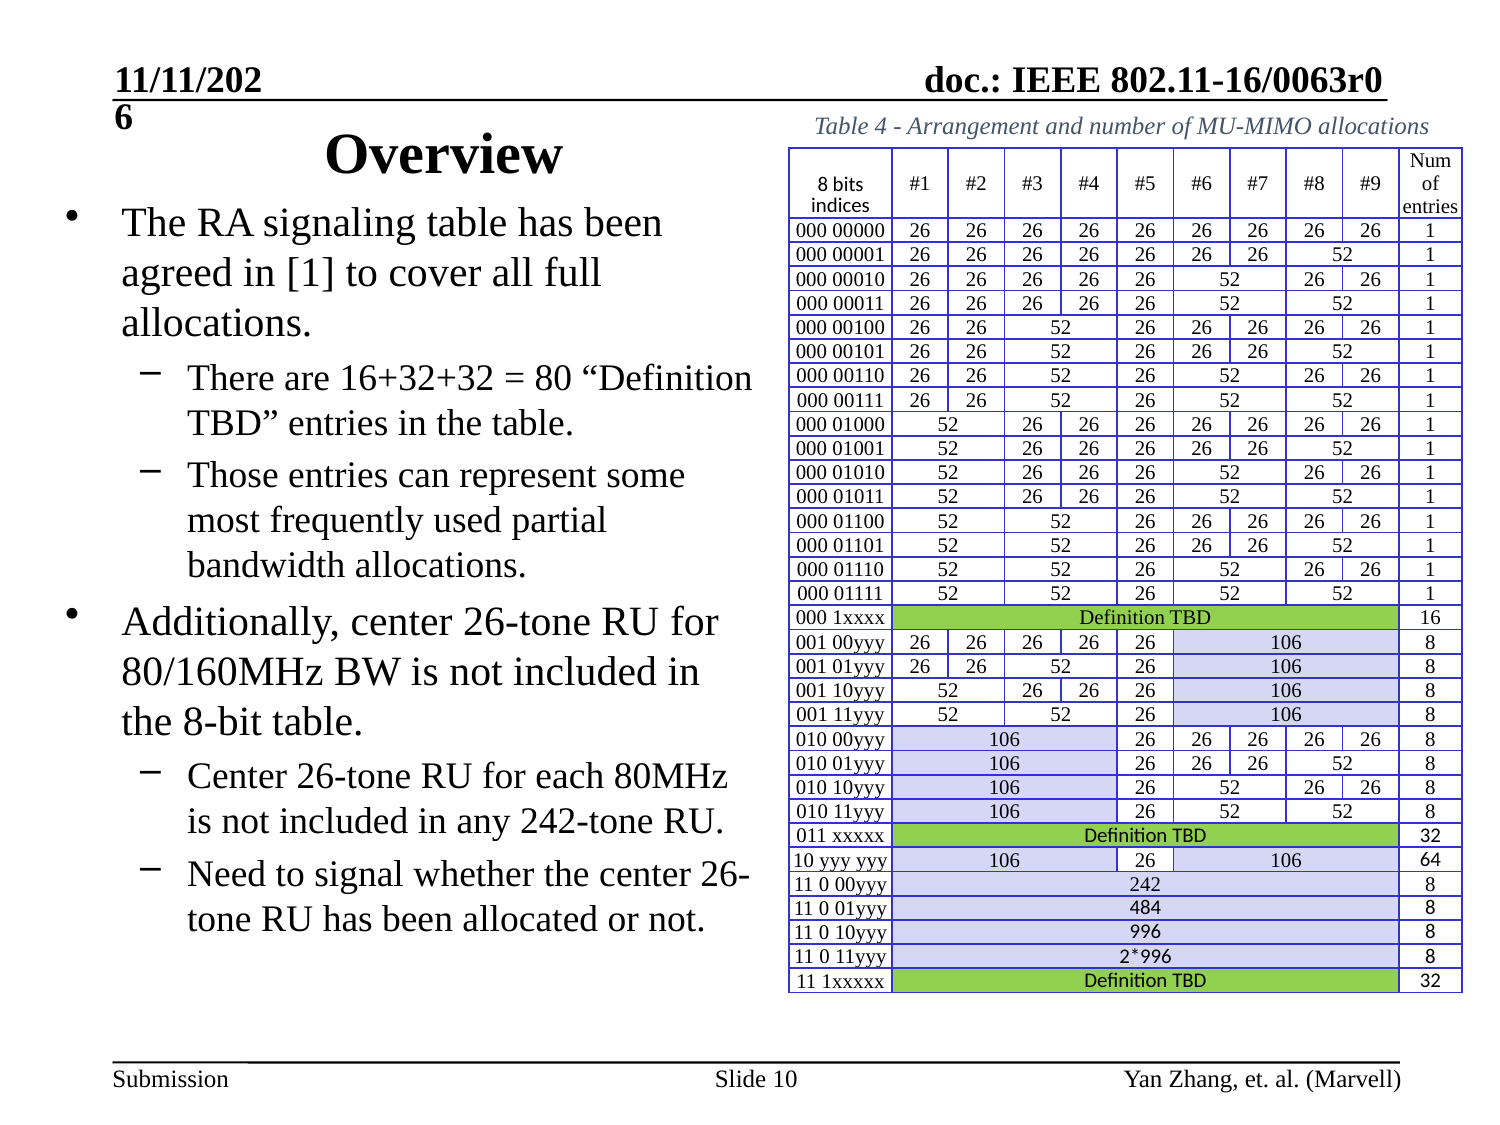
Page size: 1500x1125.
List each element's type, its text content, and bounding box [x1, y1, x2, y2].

table_cell 26 [1343, 727, 1398, 750]
table_header #7 [1231, 149, 1285, 217]
table_cell 26 [1287, 364, 1342, 386]
table_cell 26 [1287, 776, 1342, 798]
table_cell 1 [1400, 388, 1461, 411]
table_cell 26 [1174, 727, 1229, 750]
table_cell 26 [949, 340, 1004, 362]
table_cell 52 [1174, 388, 1285, 411]
table_cell 26 [1231, 751, 1285, 774]
table_cell 000 01000 [790, 412, 891, 435]
table_cell 26 [1343, 267, 1398, 290]
table_cell 26 [1343, 558, 1398, 580]
table_cell 26 [1343, 316, 1398, 338]
table_cell 52 [1005, 558, 1116, 580]
table_cell Definition TBD [893, 824, 1398, 846]
table_cell 26 [1287, 412, 1342, 435]
table_cell 26 [1118, 703, 1173, 725]
table_cell 52 [1287, 340, 1398, 362]
table_cell 52 [1174, 558, 1285, 580]
table_cell 8 [1400, 776, 1461, 798]
table_cell 000 00100 [790, 316, 891, 338]
table_header #6 [1174, 149, 1229, 217]
table_cell 26 [1231, 727, 1285, 750]
table_cell 52 [1005, 364, 1116, 386]
table_cell 52 [1174, 485, 1285, 507]
table_cell 106 [893, 800, 1116, 822]
table_cell 1 [1400, 243, 1461, 265]
table_cell 106 [1174, 655, 1398, 677]
table_header #4 [1062, 149, 1116, 217]
table_header 8 bits indices [790, 149, 891, 217]
table_cell 10 yyy yyy [790, 848, 891, 871]
table_cell 52 [1287, 485, 1398, 507]
table_cell 26 [1005, 412, 1060, 435]
table_cell 000 01101 [790, 533, 891, 556]
table_cell 52 [1174, 800, 1285, 822]
table_cell 26 [1118, 291, 1173, 314]
table_cell 26 [1118, 461, 1173, 483]
table_cell 52 [1005, 582, 1116, 604]
table_cell 106 [1174, 848, 1398, 871]
table_cell 52 [893, 412, 1004, 435]
table_cell 010 00yyy [790, 727, 891, 750]
table_cell 26 [1062, 291, 1116, 314]
table_cell 26 [893, 267, 947, 290]
table_cell 52 [1287, 582, 1398, 604]
table_cell 32 [1400, 824, 1461, 846]
table_cell 26 [1118, 679, 1173, 701]
table_cell 52 [893, 485, 1004, 507]
table_cell 26 [949, 364, 1004, 386]
table_cell 26 [1062, 412, 1116, 435]
table_cell 26 [1118, 509, 1173, 532]
table_cell 010 10yyy [790, 776, 891, 798]
table_cell 26 [1118, 364, 1173, 386]
table_cell 8 [1400, 727, 1461, 750]
table_cell 52 [893, 461, 1004, 483]
table_cell 26 [949, 243, 1004, 265]
table_cell 26 [1174, 219, 1229, 241]
table_cell 2*996 [893, 945, 1398, 967]
table_cell 001 00yyy [790, 630, 891, 653]
table_cell 52 [1174, 461, 1285, 483]
table_cell 011 xxxxx [790, 824, 891, 846]
table_cell 001 01yyy [790, 655, 891, 677]
table_cell 26 [1287, 509, 1342, 532]
table_cell 26 [893, 364, 947, 386]
table_cell 52 [1005, 340, 1116, 362]
table_cell 26 [949, 316, 1004, 338]
table_cell 52 [1287, 800, 1398, 822]
table_cell 64 [1400, 848, 1461, 871]
table_cell 26 [949, 655, 1004, 677]
table_header #1 [893, 149, 947, 217]
table_cell 26 [893, 243, 947, 265]
table_cell 52 [893, 533, 1004, 556]
table_cell 26 [1343, 509, 1398, 532]
table_cell 26 [1343, 219, 1398, 241]
table_cell 8 [1400, 679, 1461, 701]
table_cell 8 [1400, 800, 1461, 822]
table_header Num of entries [1400, 149, 1461, 217]
table_cell 26 [893, 655, 947, 677]
table_cell 26 [1343, 412, 1398, 435]
table_cell 26 [1062, 630, 1116, 653]
table_cell 26 [1118, 243, 1173, 265]
table_cell 11 0 10yyy [790, 921, 891, 943]
table_cell 32 [1400, 969, 1461, 992]
table_cell 001 11yyy [790, 703, 891, 725]
table_cell 1 [1400, 437, 1461, 459]
table_cell 26 [1174, 751, 1229, 774]
table_cell 52 [1287, 533, 1398, 556]
title Overview [112, 112, 776, 187]
table_cell 26 [893, 630, 947, 653]
table_cell 26 [1231, 412, 1285, 435]
table_cell 8 [1400, 945, 1461, 967]
table_cell 000 00001 [790, 243, 891, 265]
table_cell 26 [1005, 461, 1060, 483]
table_cell 26 [1005, 219, 1060, 241]
table_cell 106 [1174, 630, 1398, 653]
table_cell Definition TBD [893, 969, 1398, 992]
table_cell 26 [1118, 776, 1173, 798]
table_cell 106 [893, 751, 1116, 774]
table_cell 11 0 01yyy [790, 897, 891, 919]
table_cell 26 [1118, 533, 1173, 556]
table_cell 26 [1118, 340, 1173, 362]
table_cell 26 [1174, 316, 1229, 338]
table_cell 52 [1287, 291, 1398, 314]
table_cell 26 [1174, 437, 1229, 459]
table_cell 26 [1231, 243, 1285, 265]
table_cell 26 [1118, 219, 1173, 241]
table_cell 1 [1400, 219, 1461, 241]
table_cell 26 [1287, 558, 1342, 580]
table_cell 1 [1400, 509, 1461, 532]
table_cell 26 [1005, 679, 1060, 701]
table_cell 1 [1400, 316, 1461, 338]
table_cell 26 [1287, 727, 1342, 750]
table_cell 26 [1231, 340, 1285, 362]
table_cell 26 [1118, 316, 1173, 338]
table_cell 1 [1400, 485, 1461, 507]
table_cell 242 [893, 872, 1398, 895]
table_cell 26 [1062, 267, 1116, 290]
table_cell 26 [1118, 727, 1173, 750]
table_cell 52 [1005, 388, 1116, 411]
table_cell 106 [893, 727, 1116, 750]
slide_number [114, 54, 281, 101]
table_cell 26 [1174, 340, 1229, 362]
table_cell 26 [1062, 679, 1116, 701]
table_cell 26 [1062, 461, 1116, 483]
table_cell 26 [1005, 437, 1060, 459]
table_cell 26 [1118, 267, 1173, 290]
table_header #5 [1118, 149, 1173, 217]
table_cell 26 [1287, 267, 1342, 290]
table_cell 1 [1400, 412, 1461, 435]
table_cell 52 [1005, 655, 1116, 677]
table_cell 26 [949, 630, 1004, 653]
text_box Table 4 - Arrangement and number of MU-MIMO allocations [761, 102, 1445, 148]
table_cell 11 0 00yyy [790, 872, 891, 895]
table_cell 26 [1118, 388, 1173, 411]
table_cell 26 [1231, 509, 1285, 532]
table_cell 52 [1287, 751, 1398, 774]
table_cell 26 [1062, 437, 1116, 459]
table_cell 000 01010 [790, 461, 891, 483]
slide_number Slide 10 [712, 1061, 800, 1093]
table_cell 000 00101 [790, 340, 891, 362]
footer Yan Zhang, et. al. (Marvell) [1119, 1061, 1402, 1093]
table_cell 52 [1005, 509, 1116, 532]
table_cell 52 [893, 703, 1004, 725]
table_cell 1 [1400, 364, 1461, 386]
table_cell 26 [1005, 485, 1060, 507]
table_cell 26 [1343, 776, 1398, 798]
table_cell 16 [1400, 606, 1461, 629]
table_header #8 [1287, 149, 1342, 217]
table_cell 26 [1005, 267, 1060, 290]
table_cell 1 [1400, 291, 1461, 314]
table_cell 996 [893, 921, 1398, 943]
table_cell 26 [1118, 437, 1173, 459]
table_cell 26 [893, 316, 947, 338]
table_cell 106 [1174, 703, 1398, 725]
table_cell 26 [1118, 485, 1173, 507]
table_cell 8 [1400, 703, 1461, 725]
table_cell 26 [1062, 243, 1116, 265]
table_cell 52 [1005, 316, 1116, 338]
table_cell 8 [1400, 897, 1461, 919]
table_cell 26 [1231, 533, 1285, 556]
table_cell 26 [1231, 219, 1285, 241]
table_cell 26 [1118, 655, 1173, 677]
table_cell 26 [893, 388, 947, 411]
table_header #2 [949, 149, 1004, 217]
table_cell 000 01001 [790, 437, 891, 459]
table_cell 52 [1287, 437, 1398, 459]
table_cell 26 [1174, 243, 1229, 265]
table_cell 1 [1400, 461, 1461, 483]
table_cell 1 [1400, 582, 1461, 604]
table_cell 26 [1118, 630, 1173, 653]
table_cell 26 [893, 219, 947, 241]
table_header #3 [1005, 149, 1060, 217]
table_cell 8 [1400, 872, 1461, 895]
table_cell 106 [893, 776, 1116, 798]
table_cell 000 00010 [790, 267, 891, 290]
table_cell 8 [1400, 751, 1461, 774]
table_cell 1 [1400, 533, 1461, 556]
table_cell 26 [1118, 412, 1173, 435]
table_cell 1 [1400, 558, 1461, 580]
table_cell 1 [1400, 267, 1461, 290]
table_cell 26 [893, 340, 947, 362]
table_cell 26 [949, 388, 1004, 411]
table_cell 26 [1174, 533, 1229, 556]
table_cell 26 [1343, 461, 1398, 483]
table_cell 52 [1287, 388, 1398, 411]
table_cell 26 [893, 291, 947, 314]
table_cell 000 01011 [790, 485, 891, 507]
table_cell 26 [1005, 291, 1060, 314]
table_cell 26 [1287, 316, 1342, 338]
table_cell 010 01yyy [790, 751, 891, 774]
table_cell 26 [1005, 243, 1060, 265]
table_header #9 [1343, 149, 1398, 217]
table_cell 52 [1287, 243, 1398, 265]
table_cell 52 [893, 437, 1004, 459]
table_cell 26 [1174, 509, 1229, 532]
table_cell 000 01100 [790, 509, 891, 532]
table_cell 52 [1174, 267, 1285, 290]
table_cell 000 00000 [790, 219, 891, 241]
table_cell 52 [893, 679, 1004, 701]
table_cell 52 [893, 509, 1004, 532]
table_cell 52 [1005, 703, 1116, 725]
table_cell 000 00111 [790, 388, 891, 411]
table_cell 11 0 11yyy [790, 945, 891, 967]
table_cell 52 [1174, 582, 1285, 604]
table_cell 26 [1005, 630, 1060, 653]
table_cell 26 [1174, 412, 1229, 435]
table_cell 8 [1400, 630, 1461, 653]
table_cell 106 [1174, 679, 1398, 701]
table_cell 26 [949, 267, 1004, 290]
table_cell 26 [1118, 848, 1173, 871]
table_cell 001 10yyy [790, 679, 891, 701]
table_cell 26 [1118, 751, 1173, 774]
list The RA signaling table has been agreed in [1] to cover all full allocations. There are 16+32+32 = 80 “Definition TBD” entries in the table. Those entries can represent some most frequently used partial bandwidth allocations. Additionally, center 26-tone RU for 80/160MHz BW is not included in the 8-bit table. Center 26-tone RU for each 80MHz is not included in any 242-tone RU. Need to signal whether the center 26-tone RU has been allocated or not. [49, 187, 776, 1032]
table_cell 000 01111 [790, 582, 891, 604]
table_cell 1 [1400, 340, 1461, 362]
table_cell 26 [1062, 219, 1116, 241]
table_cell 52 [893, 582, 1004, 604]
table_cell 000 00110 [790, 364, 891, 386]
table_cell 26 [949, 219, 1004, 241]
table_cell 26 [1231, 437, 1285, 459]
table_cell 26 [1287, 219, 1342, 241]
table_cell 26 [1118, 800, 1173, 822]
table_cell 26 [1062, 485, 1116, 507]
table_cell 52 [1005, 533, 1116, 556]
table_cell 26 [1118, 582, 1173, 604]
table_cell 484 [893, 897, 1398, 919]
table_cell 010 11yyy [790, 800, 891, 822]
table_cell 26 [1287, 461, 1342, 483]
table_cell 106 [893, 848, 1116, 871]
table_cell 000 01110 [790, 558, 891, 580]
table_cell Definition TBD [893, 606, 1398, 629]
table_cell 52 [1174, 364, 1285, 386]
table_cell 26 [1231, 316, 1285, 338]
table_cell 8 [1400, 921, 1461, 943]
table_cell 52 [893, 558, 1004, 580]
table_cell 000 1xxxx [790, 606, 891, 629]
table_cell 000 00011 [790, 291, 891, 314]
table_cell 26 [1118, 558, 1173, 580]
table_cell 52 [1174, 776, 1285, 798]
table_cell 11 1xxxxx [790, 969, 891, 992]
table_cell 52 [1174, 291, 1285, 314]
table_cell 8 [1400, 655, 1461, 677]
table_cell 26 [949, 291, 1004, 314]
table_cell 26 [1343, 364, 1398, 386]
